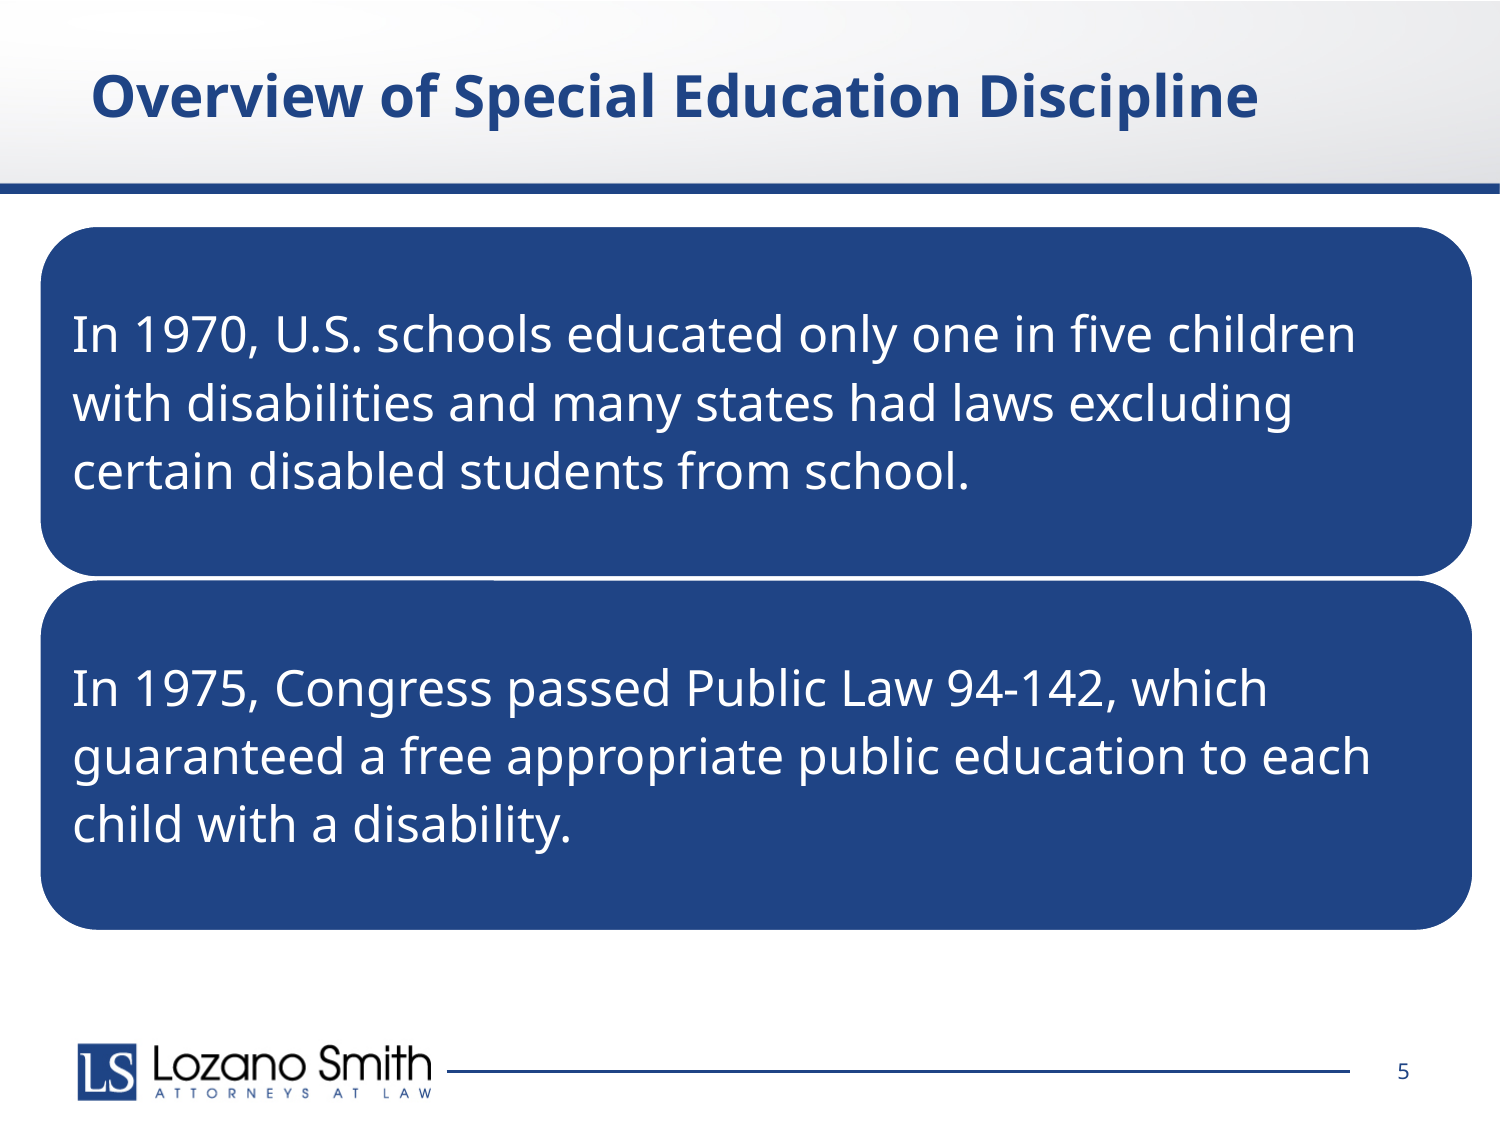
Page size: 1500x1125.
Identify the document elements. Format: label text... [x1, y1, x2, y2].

slide_number 5 [1350, 1042, 1425, 1103]
title Overview of Special Education Discipline [75, 12, 1425, 175]
list (U.S. Dpt. Of Ed. “IDEA: Thirty-Five Years of Progress in Educating Children With Disabilities Through IDEA, Washington D.C., 201.) [15, 224, 1475, 1043]
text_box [38, 224, 1475, 933]
picture [0, 1, 1500, 194]
picture [62, 1043, 447, 1122]
